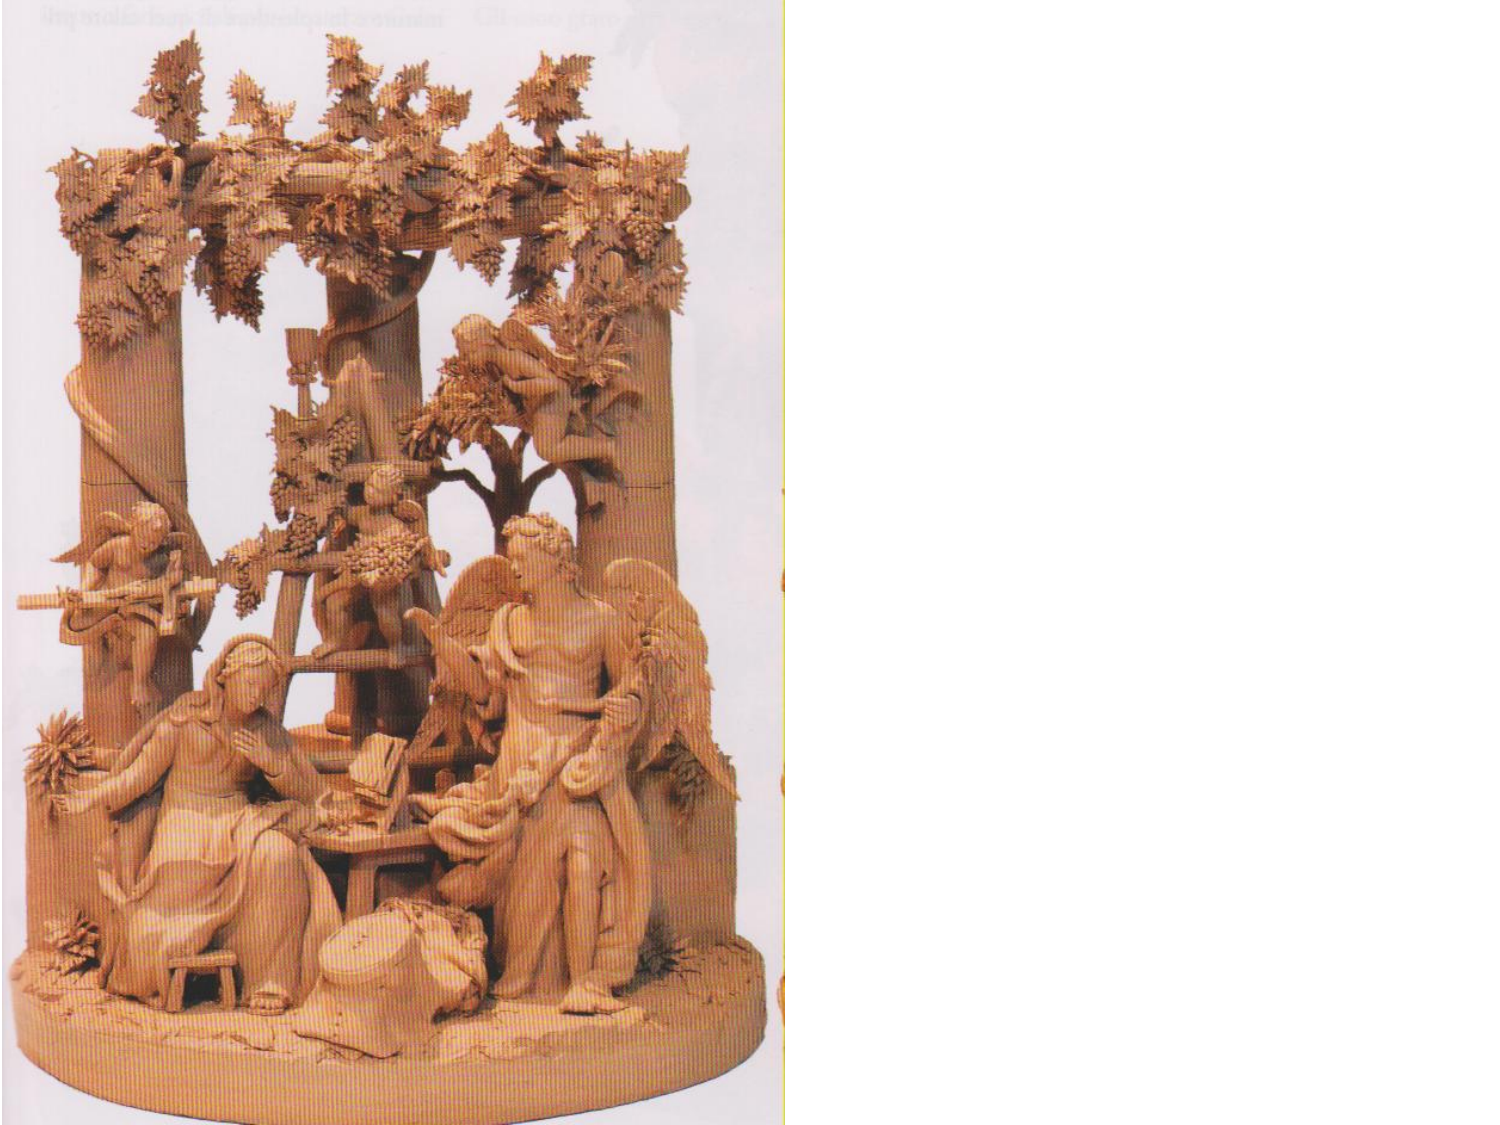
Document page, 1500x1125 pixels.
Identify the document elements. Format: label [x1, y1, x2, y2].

list [2, 0, 785, 1125]
